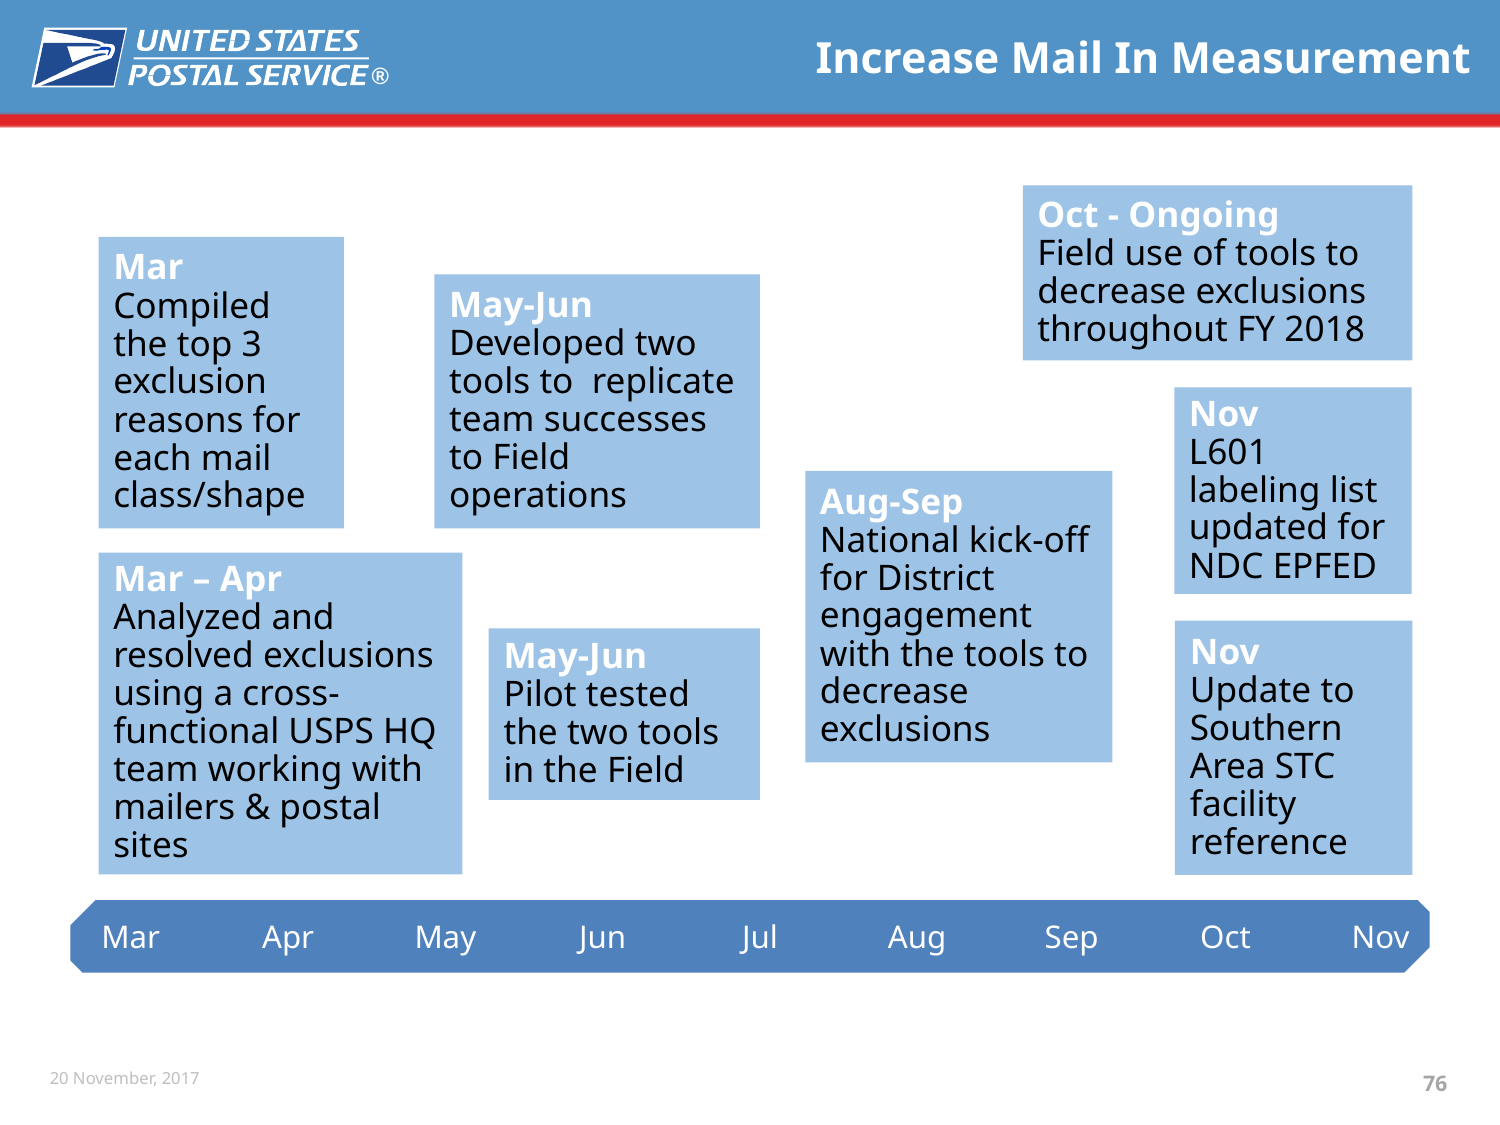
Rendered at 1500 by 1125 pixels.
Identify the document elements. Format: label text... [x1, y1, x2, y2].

text_box Oct - Ongoing Field use of tools to decrease exclusions throughout FY 2018 [1022, 185, 1413, 361]
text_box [70, 899, 1430, 973]
title Increase Mail In Measurement [462, 20, 1487, 92]
picture [0, 0, 1500, 1125]
text_box Nov L601 labeling list updated for NDC EPFED [1174, 387, 1412, 594]
text_box Aug-Sep National kick-off for District engagement with the tools to decrease exclusions [805, 470, 1113, 763]
text_box May-Jun Developed two tools to replicate team successes to Field operations [434, 274, 760, 529]
text_box Mar – Apr Analyzed and resolved exclusions using a cross-functional USPS HQ team working with mailers & postal sites [98, 552, 463, 875]
text_box Mar Compiled the top 3 exclusion reasons for each mail class/shape [98, 236, 344, 529]
text_box May-Jun Pilot tested the two tools in the Field [488, 628, 760, 800]
text_box Nov Update to Southern Area STC facility reference [1174, 620, 1413, 875]
